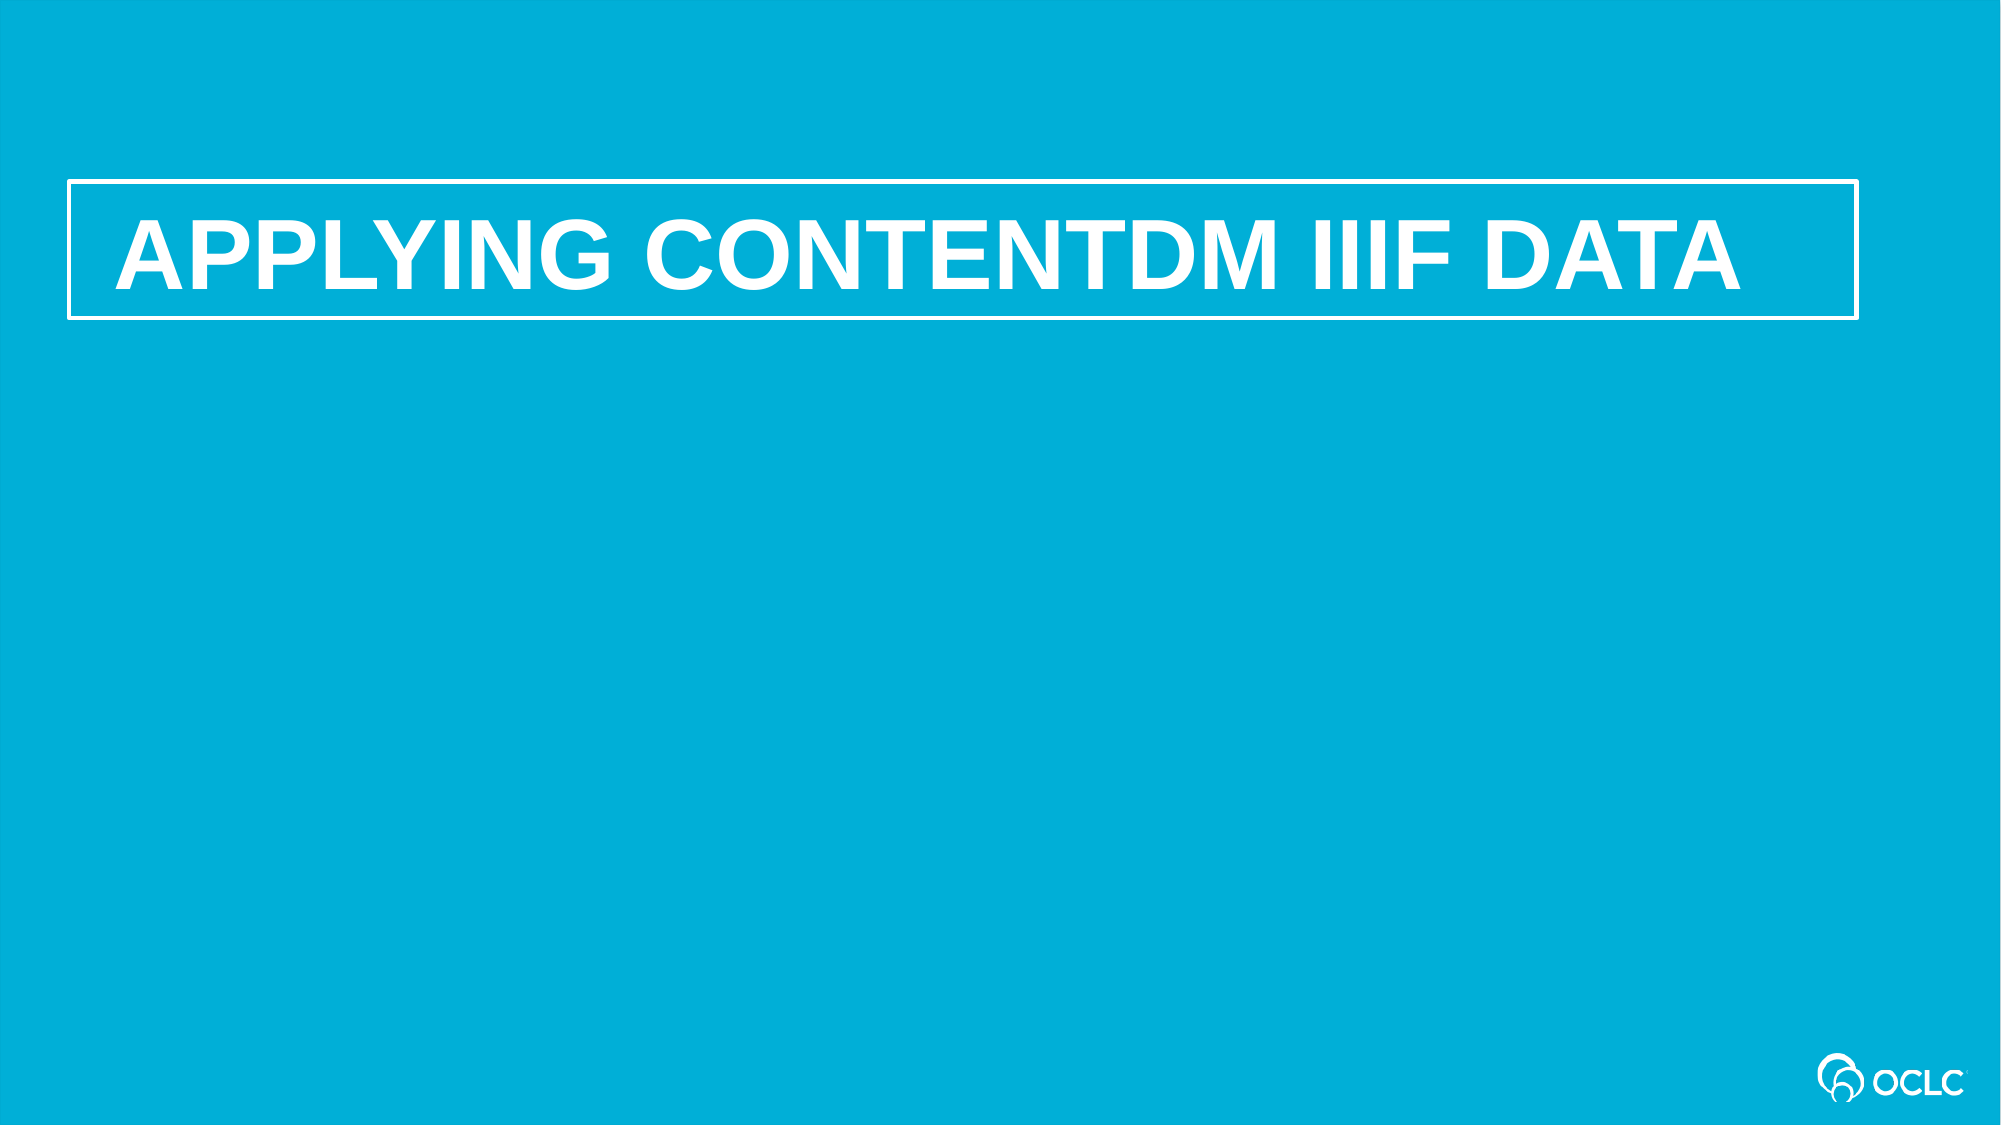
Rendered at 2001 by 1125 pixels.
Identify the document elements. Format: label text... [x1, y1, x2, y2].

list Applying contentdm iiif data [67, 179, 1859, 320]
